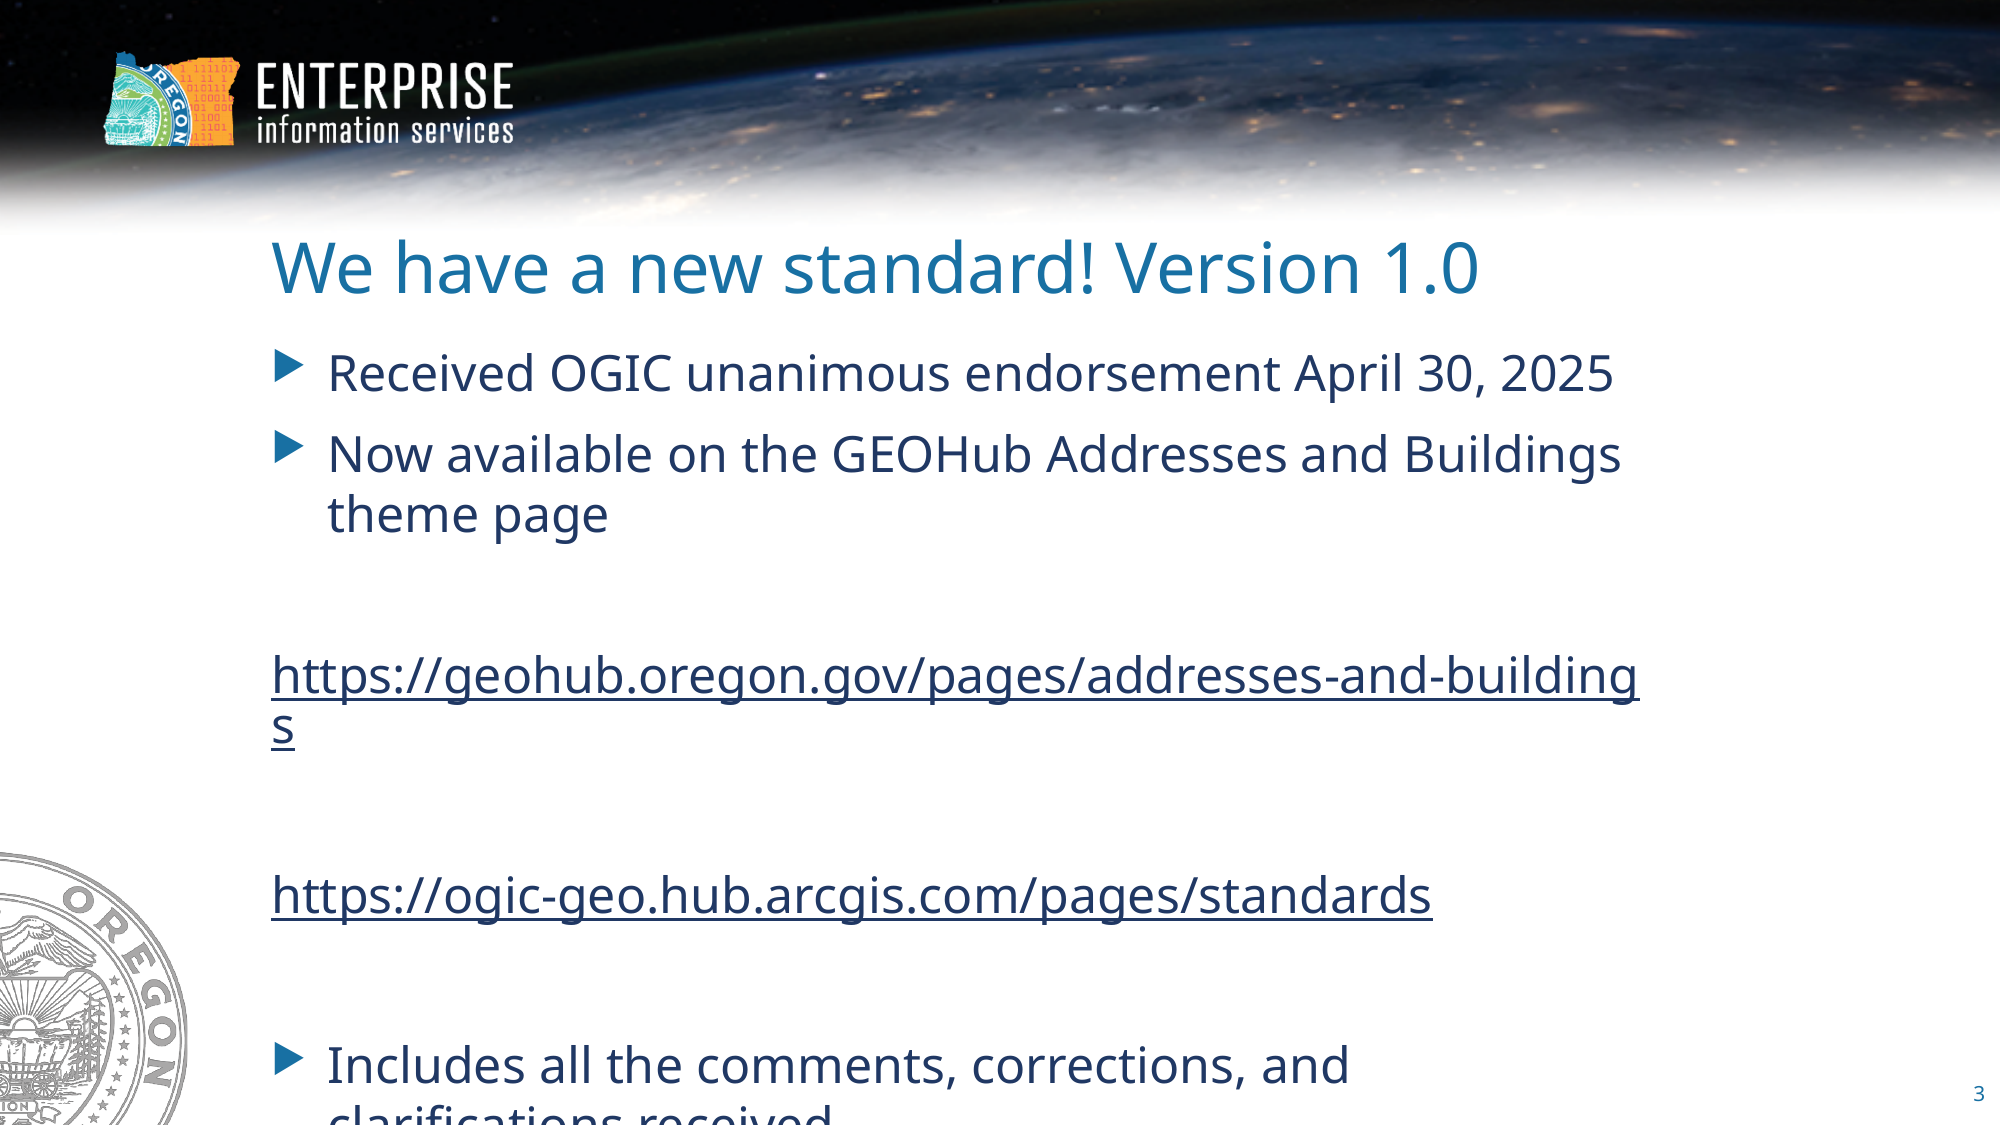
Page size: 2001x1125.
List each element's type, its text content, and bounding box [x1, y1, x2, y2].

picture [0, 0, 2000, 235]
slide_number 3 [1887, 1065, 2000, 1125]
title We have a new standard! Version 1.0 [255, 215, 1667, 316]
list Received OGIC unanimous endorsement April 30, 2025 Now available on the GEOHub Addresses and Buildings theme page https://geohub.oregon.gov/pages/addresses-and-buildings https://ogic-geo.hub.arcgis.com/pages/standards Includes all the comments, corrections, and clarifications received [255, 333, 1667, 1096]
picture [0, 852, 188, 1125]
